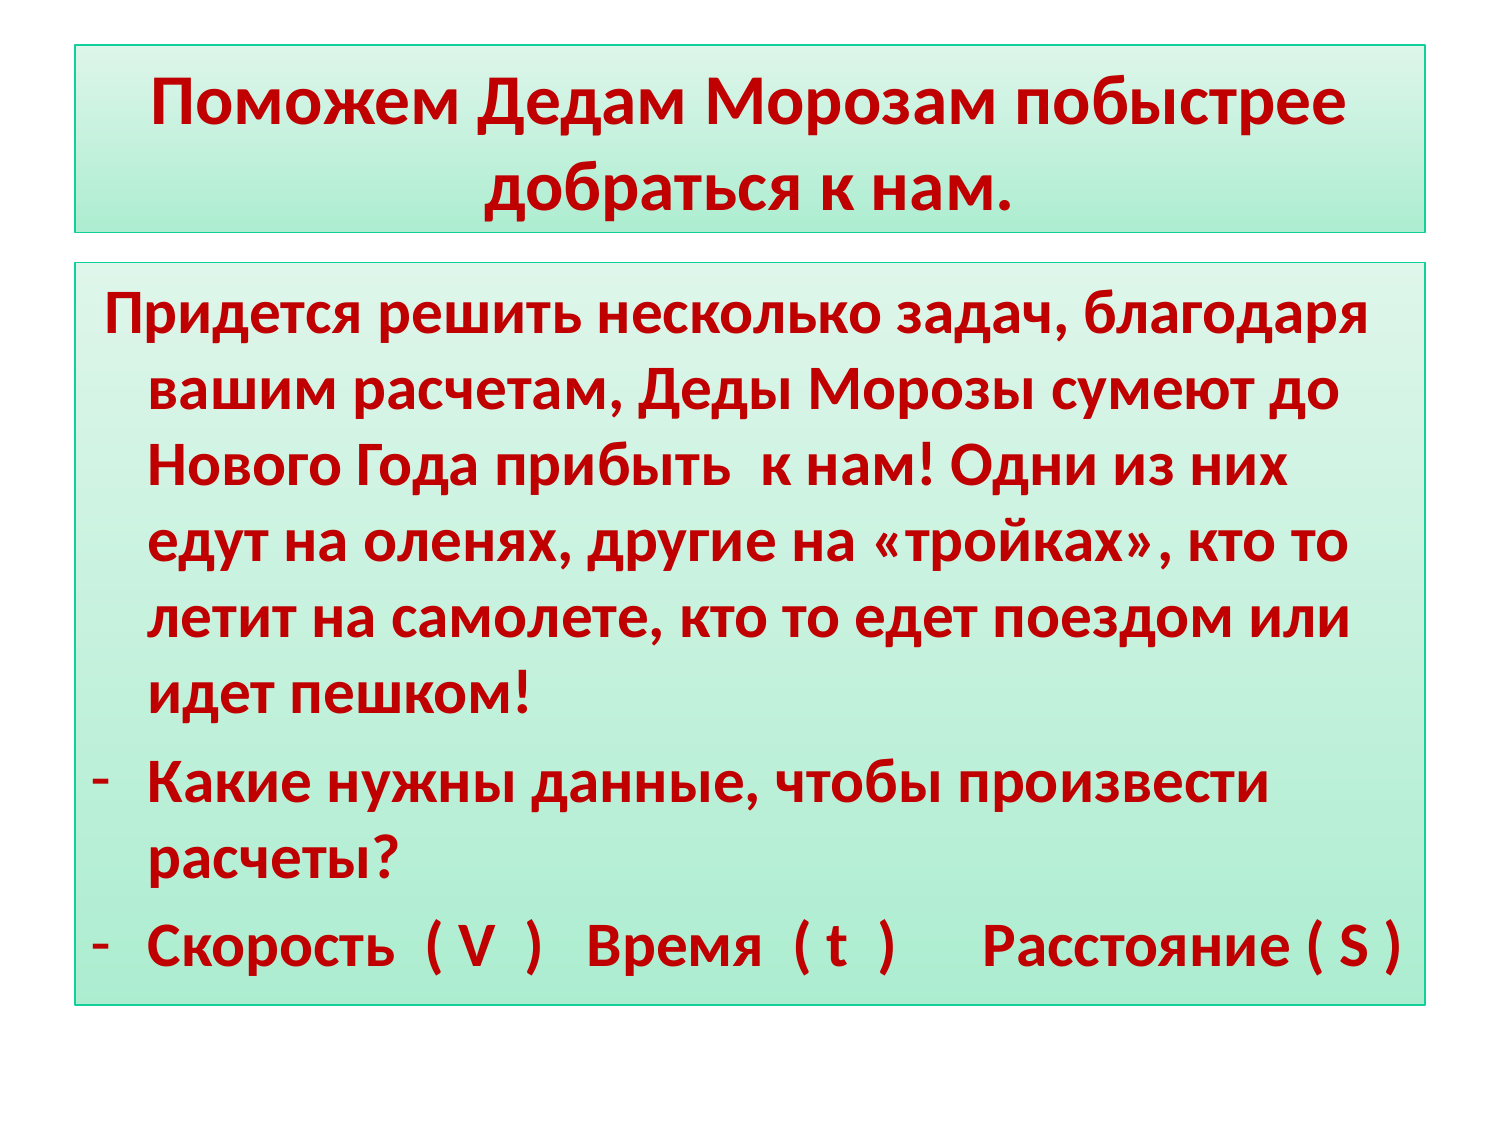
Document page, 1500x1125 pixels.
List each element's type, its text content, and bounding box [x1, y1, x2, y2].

title Поможем Дедам Морозам побыстрее добраться к нам. [74, 44, 1426, 233]
list Придется решить несколько задач, благодаря вашим расчетам, Деды Морозы сумеют до Нового Года прибыть к нам! Одни из них едут на оленях, другие на «тройках», кто то летит на самолете, кто то едет поездом или идет пешком! Какие нужны данные, чтобы произвести расчеты? Скорость ( V ) Время ( t ) Расстояние ( S ) [74, 262, 1426, 1006]
